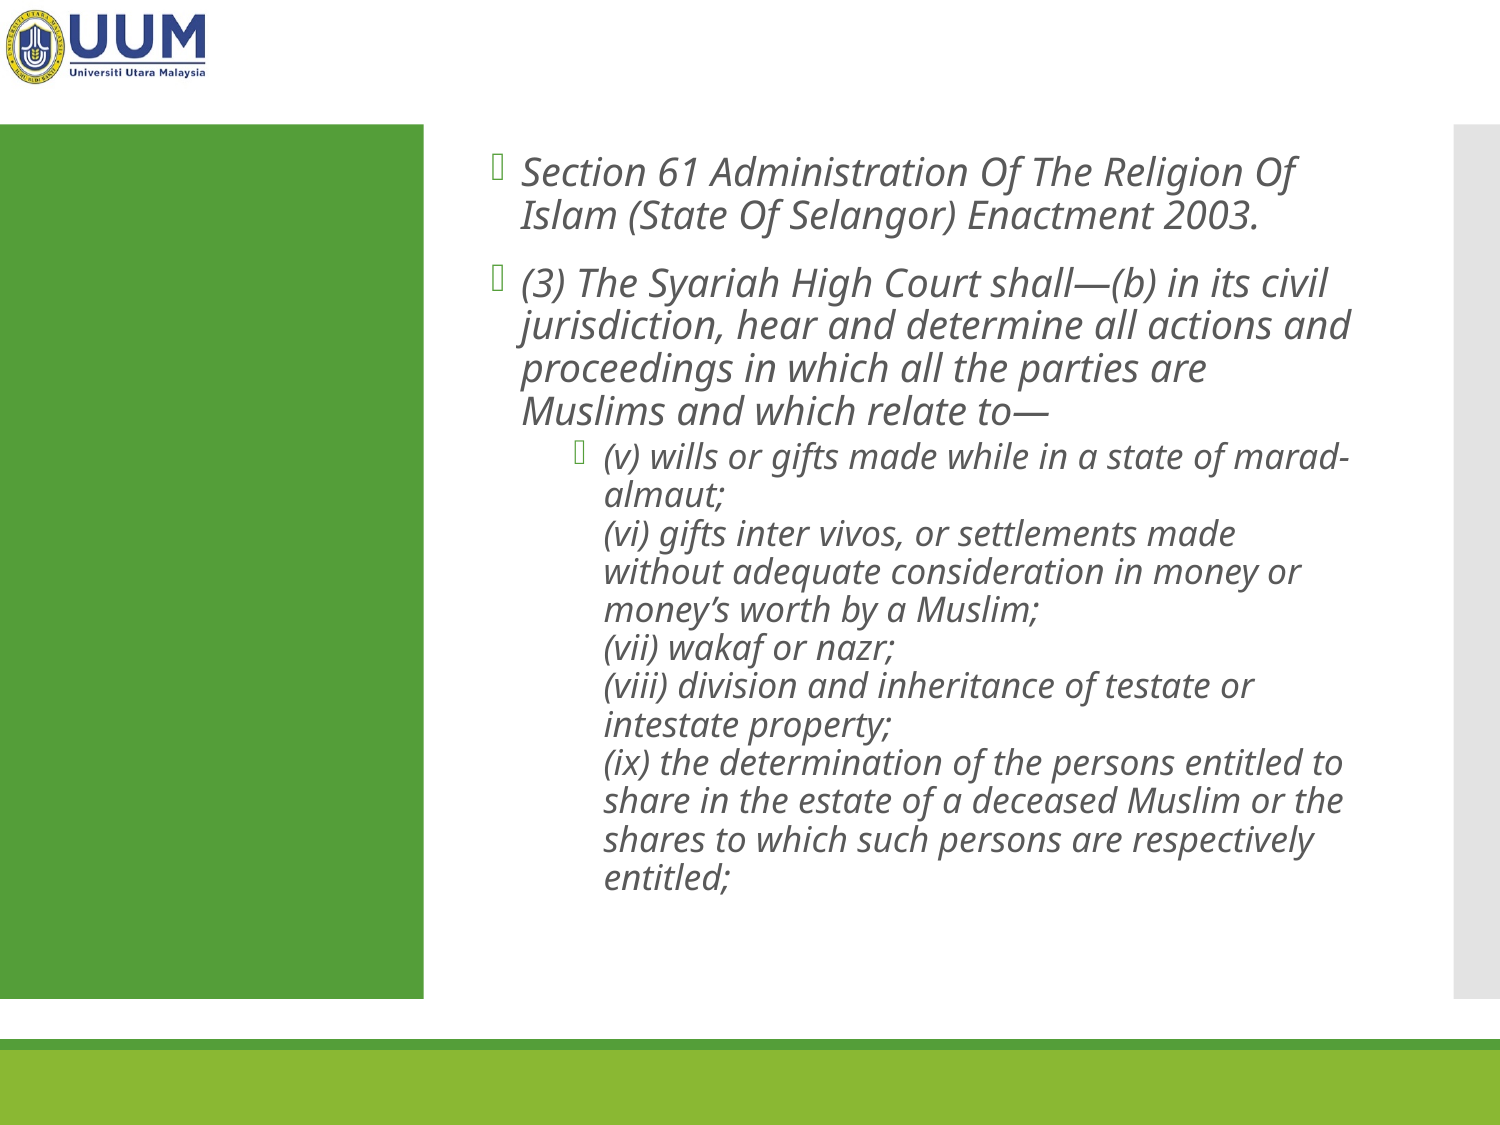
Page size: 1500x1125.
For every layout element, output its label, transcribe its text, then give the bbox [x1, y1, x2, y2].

picture [0, 0, 215, 92]
list Section 61 Administration Of The Religion Of Islam (State Of Selangor) Enactment 2003. (3) The Syariah High Court shall—(b) in its civil jurisdiction, hear and determine all actions and proceedings in which all the parties are Muslims and which relate to— (v) wills or gifts made while in a state of marad-almaut; (vi) gifts inter vivos, or settlements made without adequate consideration in money or money’s worth by a Muslim; (vii) wakaf or nazr; (viii) division and inheritance of testate or intestate property; (ix) the determination of the persons entitled to share in the estate of a deceased Muslim or the shares to which such persons are respectively entitled; [476, 141, 1376, 982]
